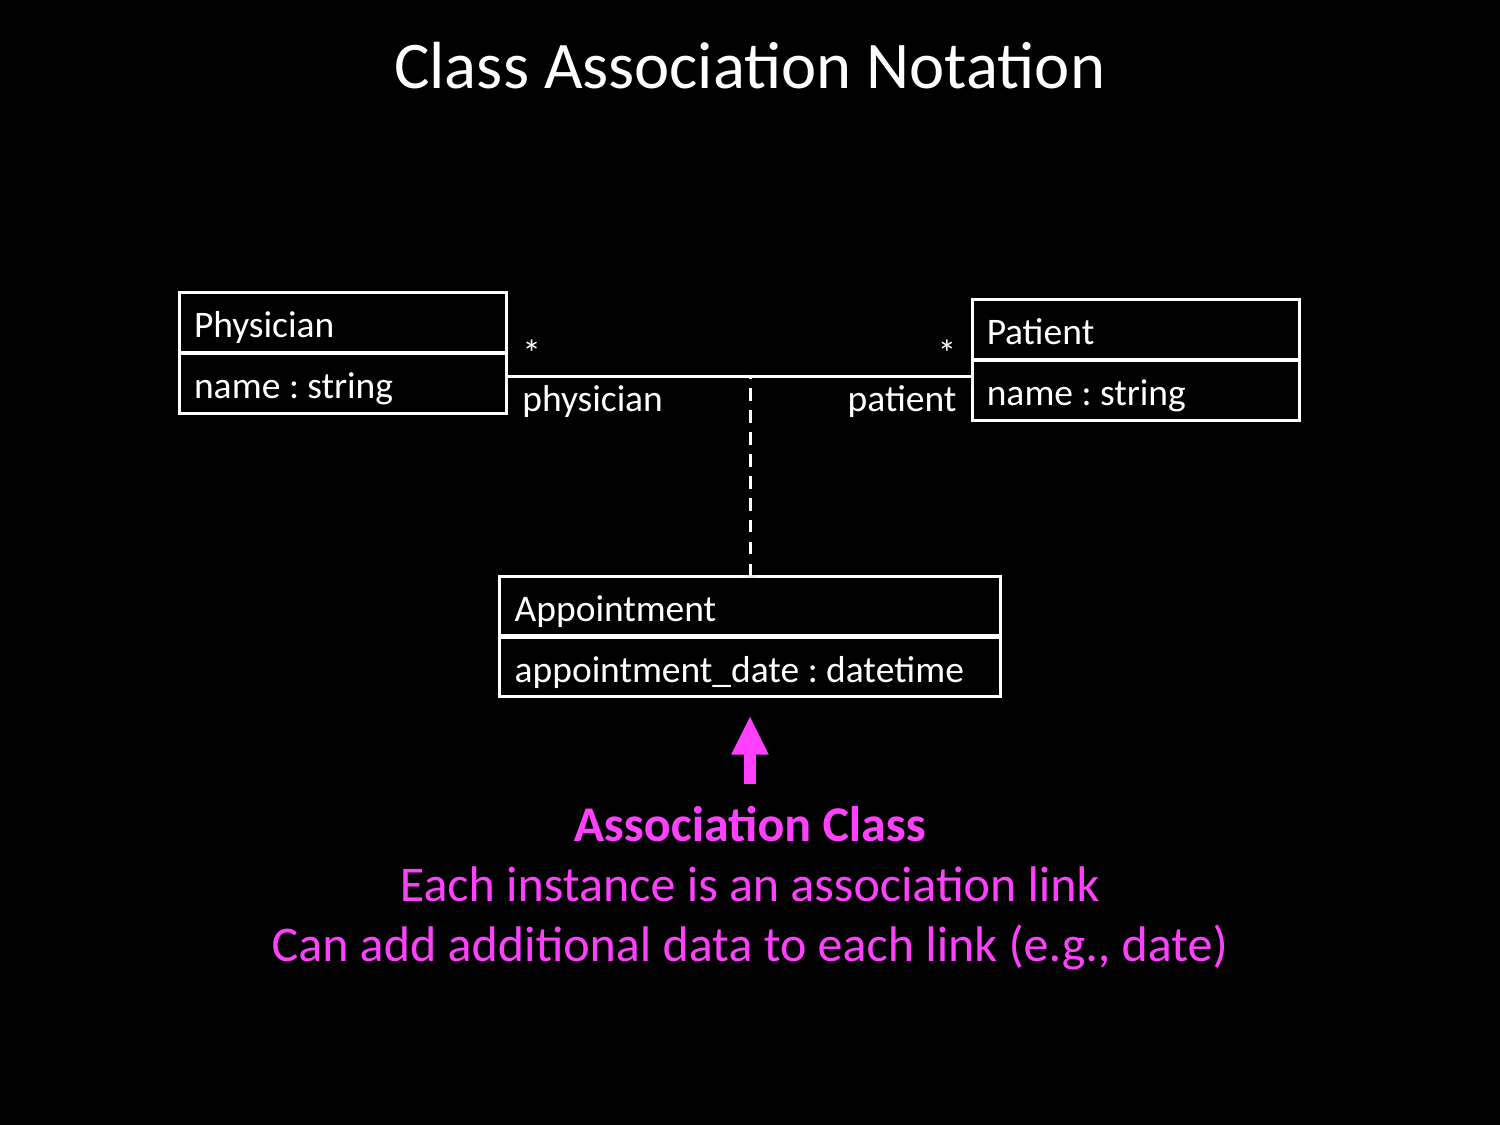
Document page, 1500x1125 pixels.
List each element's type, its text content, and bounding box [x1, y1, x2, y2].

title Class Association Notation [75, 1, 1425, 123]
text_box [252, 716, 1248, 982]
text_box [499, 575, 1001, 699]
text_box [506, 321, 973, 429]
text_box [179, 292, 507, 415]
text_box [971, 299, 1300, 422]
